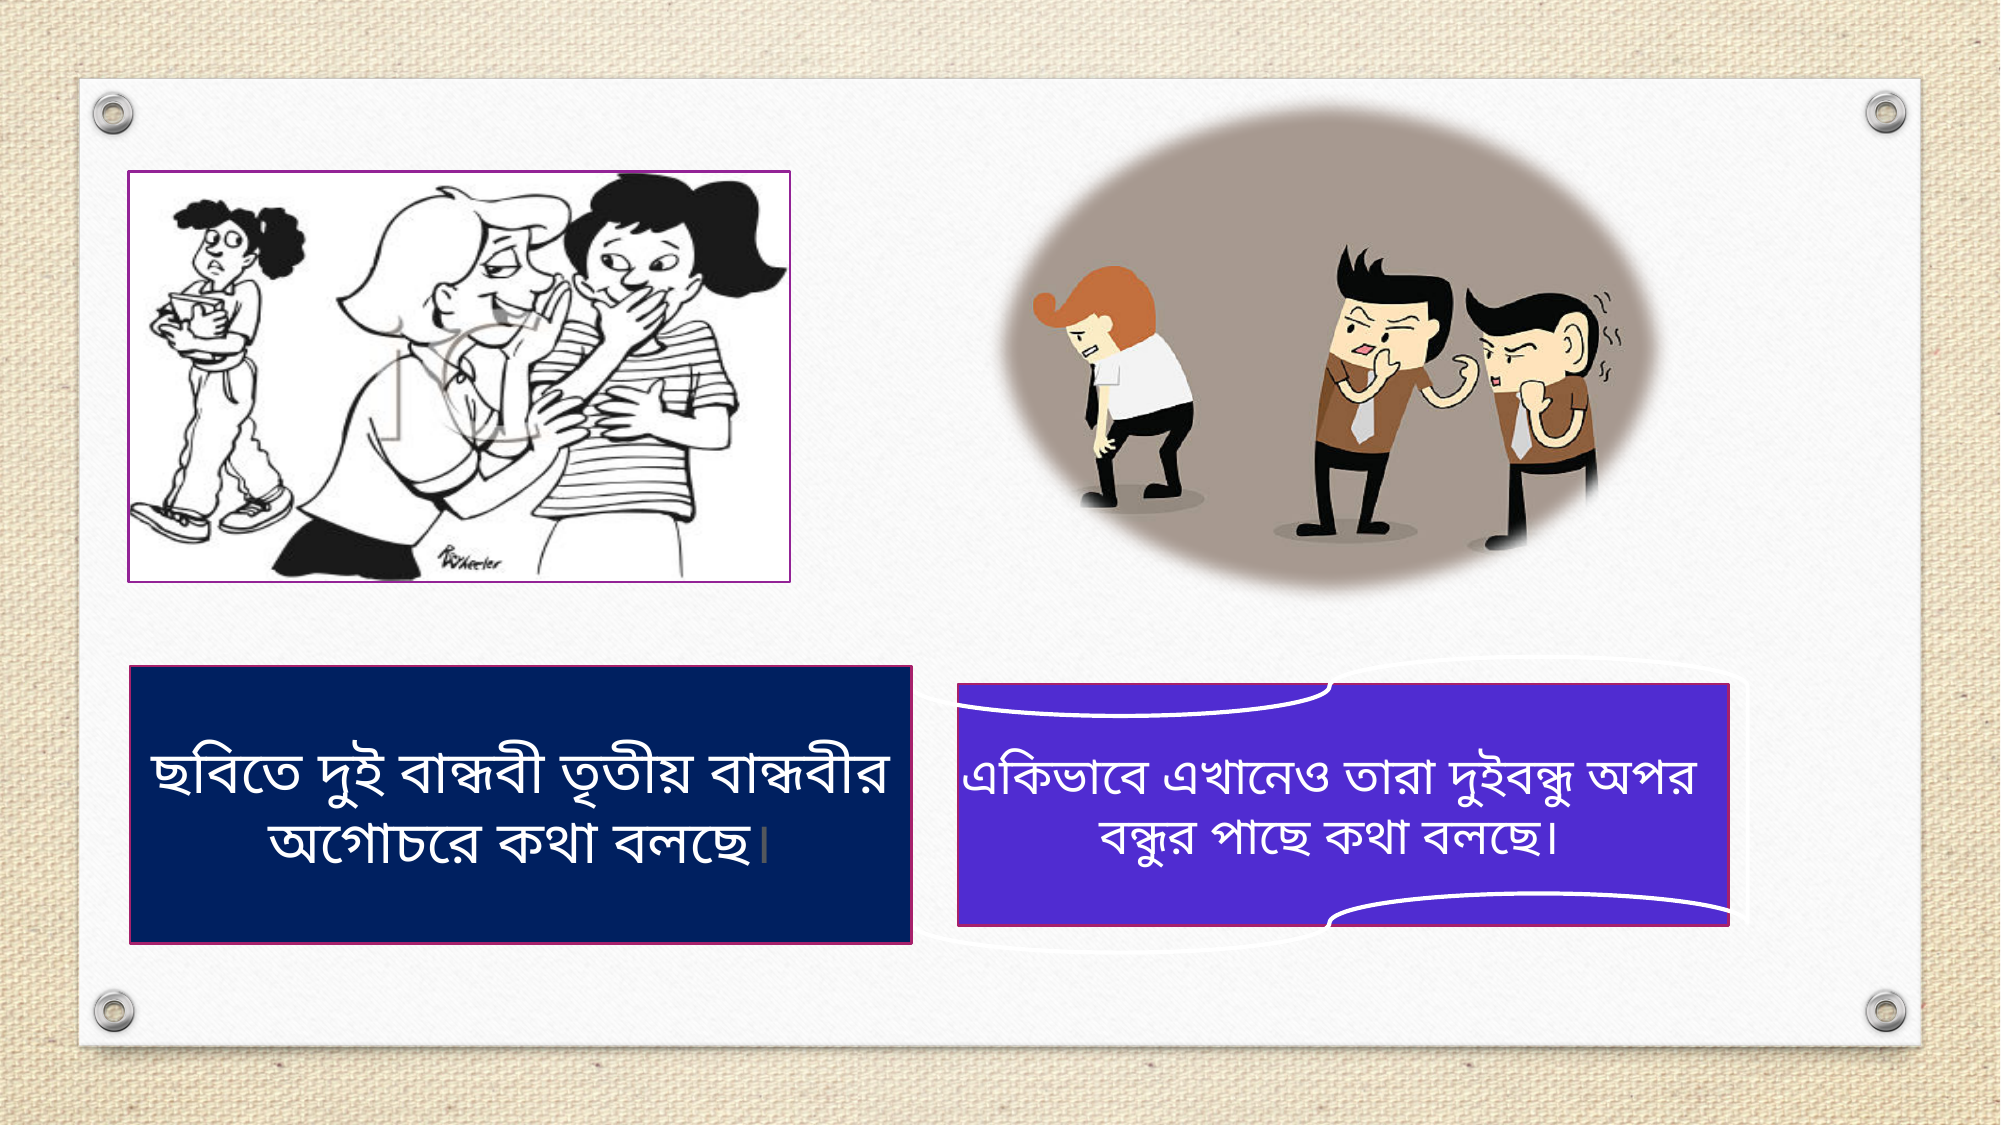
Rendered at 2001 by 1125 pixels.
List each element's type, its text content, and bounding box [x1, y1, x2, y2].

text_box [957, 683, 1327, 713]
text_box একিভাবে এখানেও তারা দুইবন্ধু অপর বন্ধুর পাছে কথা বলছে। [913, 654, 1750, 955]
text_box [1331, 896, 1730, 927]
text_box ছবিতে দুই বান্ধবী তৃতীয় বান্ধবীর অগোচরে কথা বলছে। [129, 665, 913, 945]
picture [0, 0, 2001, 1125]
